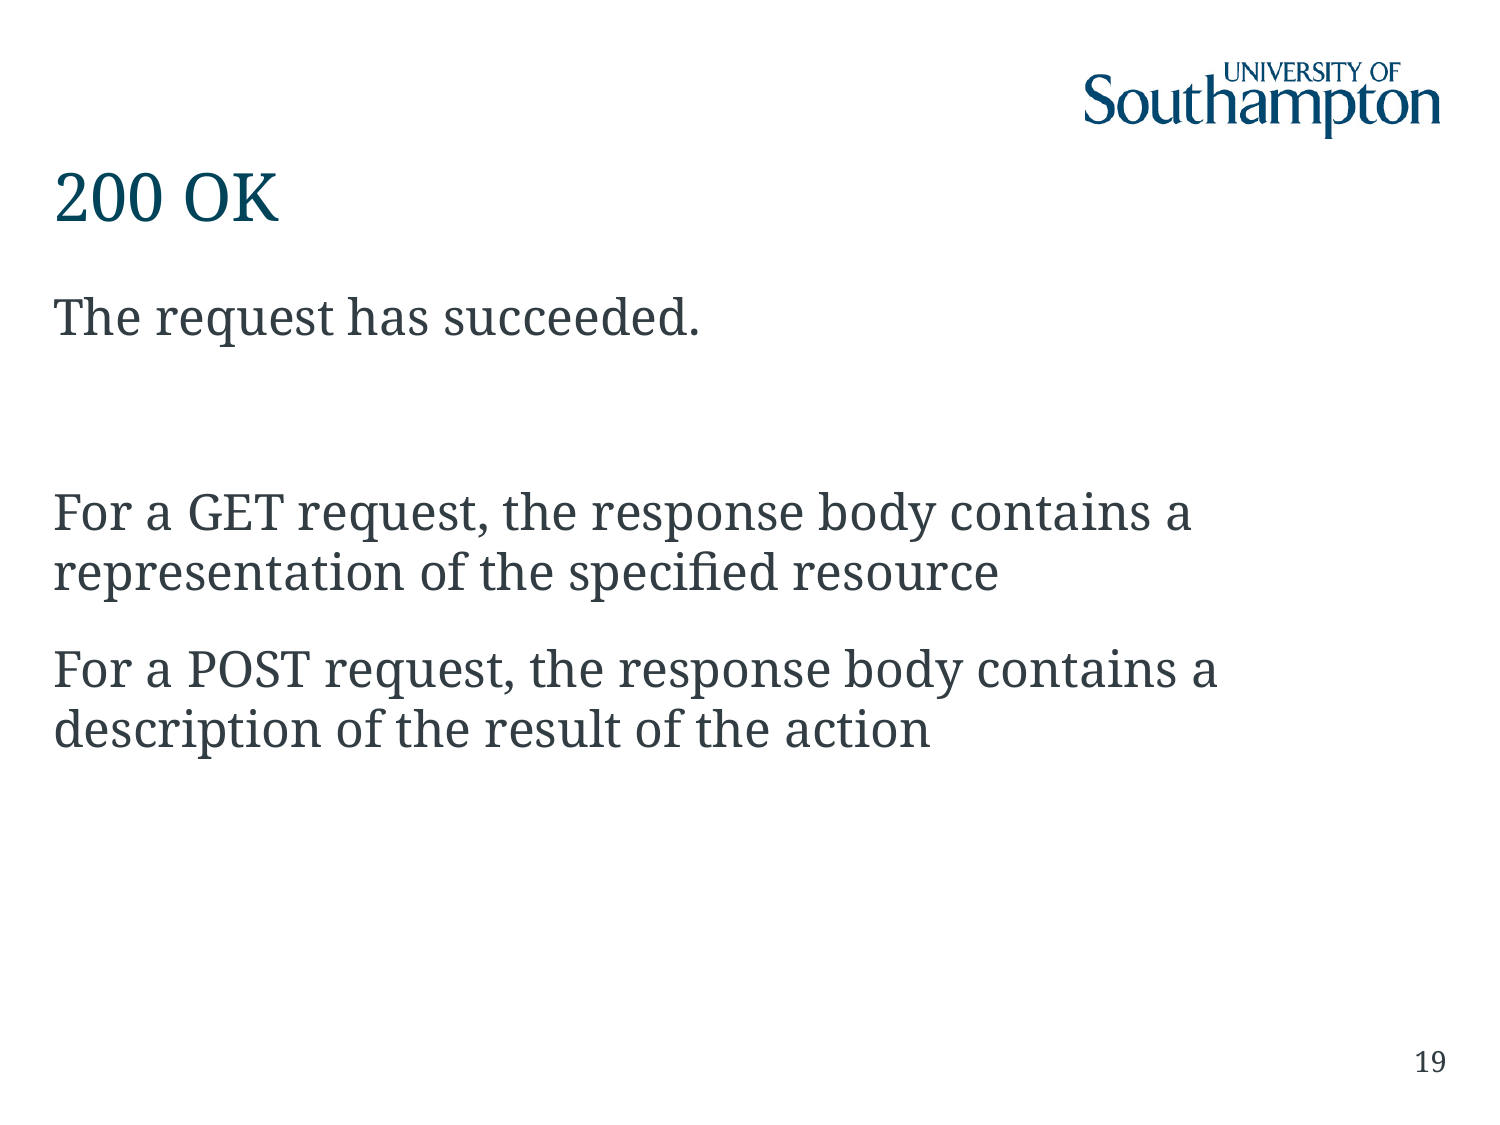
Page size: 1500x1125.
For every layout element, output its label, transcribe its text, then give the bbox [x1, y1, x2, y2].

list The request has succeeded. For a GET request, the response body contains a representation of the specified resource For a POST request, the response body contains a description of the result of the action [52, 277, 1448, 1011]
slide_number 19 [1159, 1035, 1448, 1088]
title 200 OK [52, 147, 1448, 255]
picture [1085, 62, 1440, 139]
